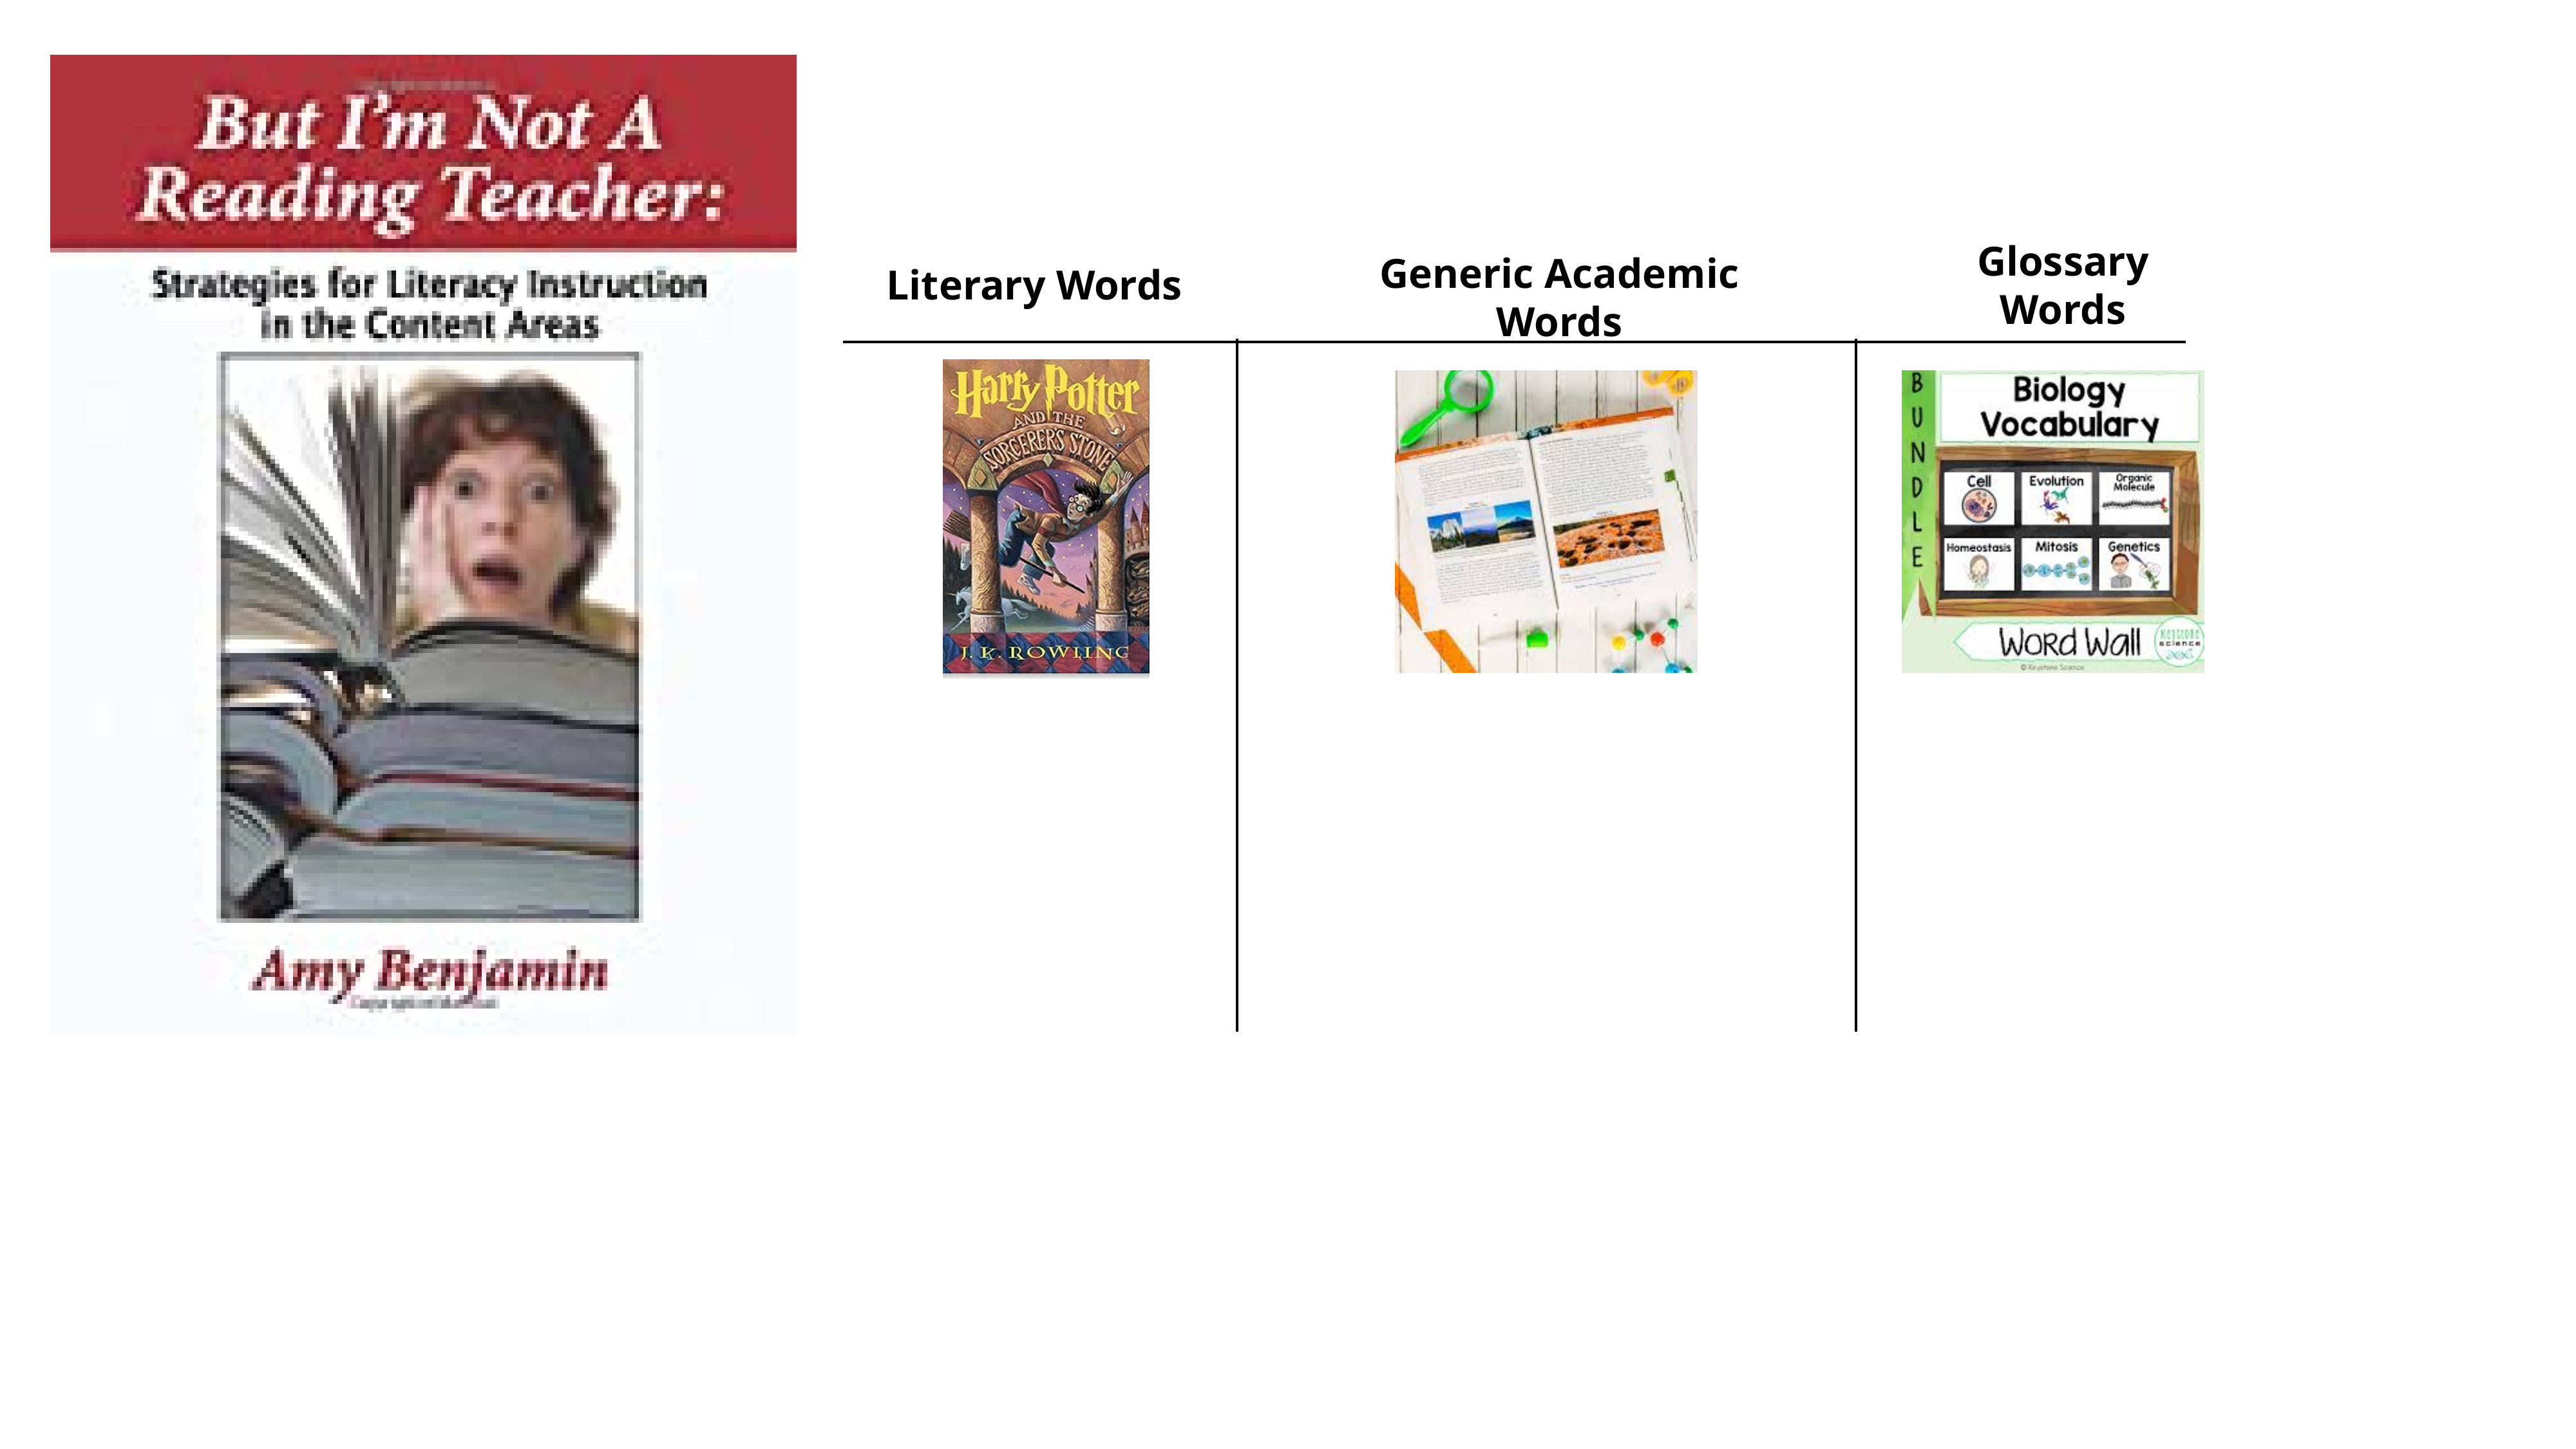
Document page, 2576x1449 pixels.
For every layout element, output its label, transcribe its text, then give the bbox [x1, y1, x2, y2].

picture [1395, 370, 1698, 673]
picture [1902, 370, 2204, 673]
text_box Generic Academic Words [1374, 242, 1745, 350]
picture [50, 55, 797, 1036]
picture [943, 359, 1150, 679]
text_box Literary Words [881, 254, 1188, 314]
text_box Glossary Words [1971, 230, 2155, 337]
